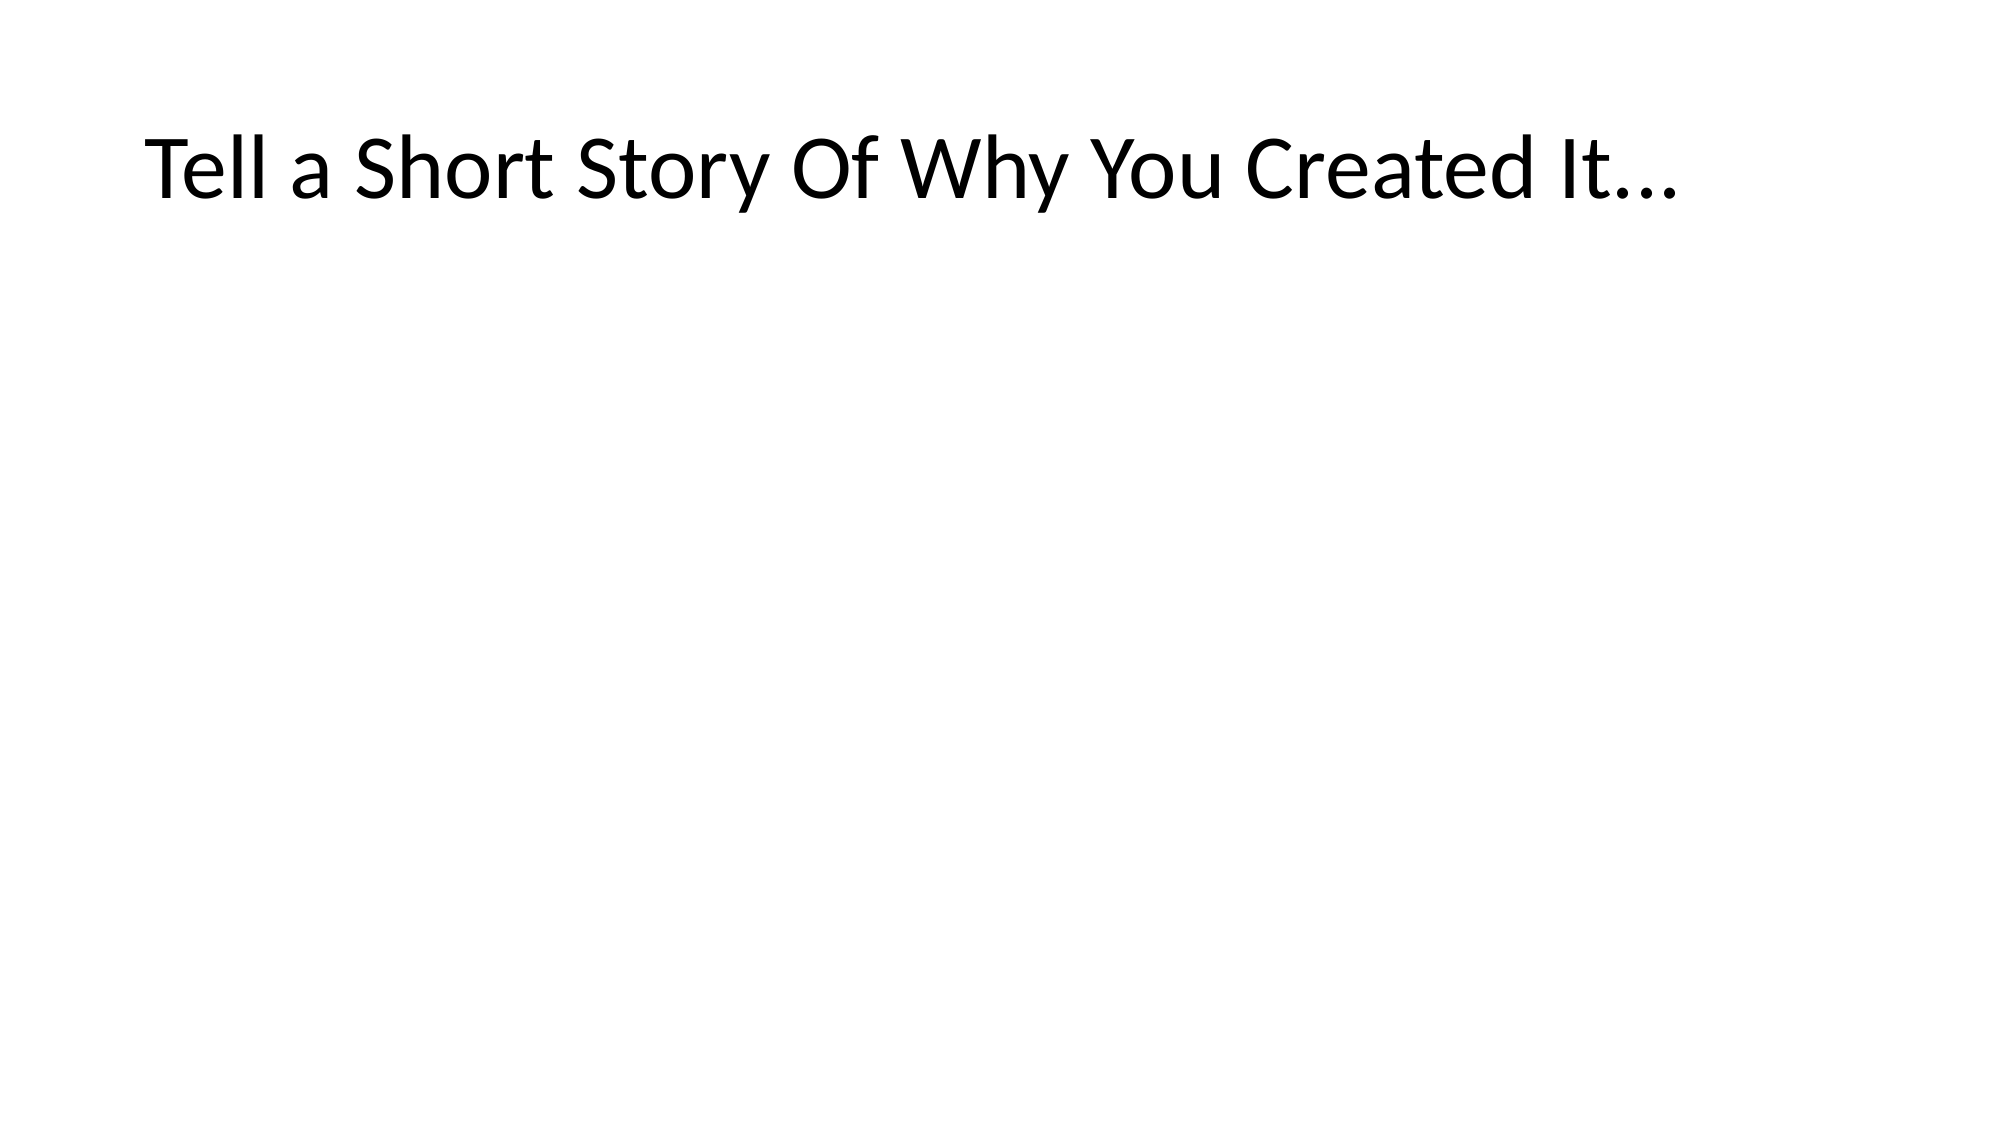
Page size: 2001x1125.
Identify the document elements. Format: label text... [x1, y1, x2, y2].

title Tell a Short Story Of Why You Created It... [136, 59, 1863, 278]
